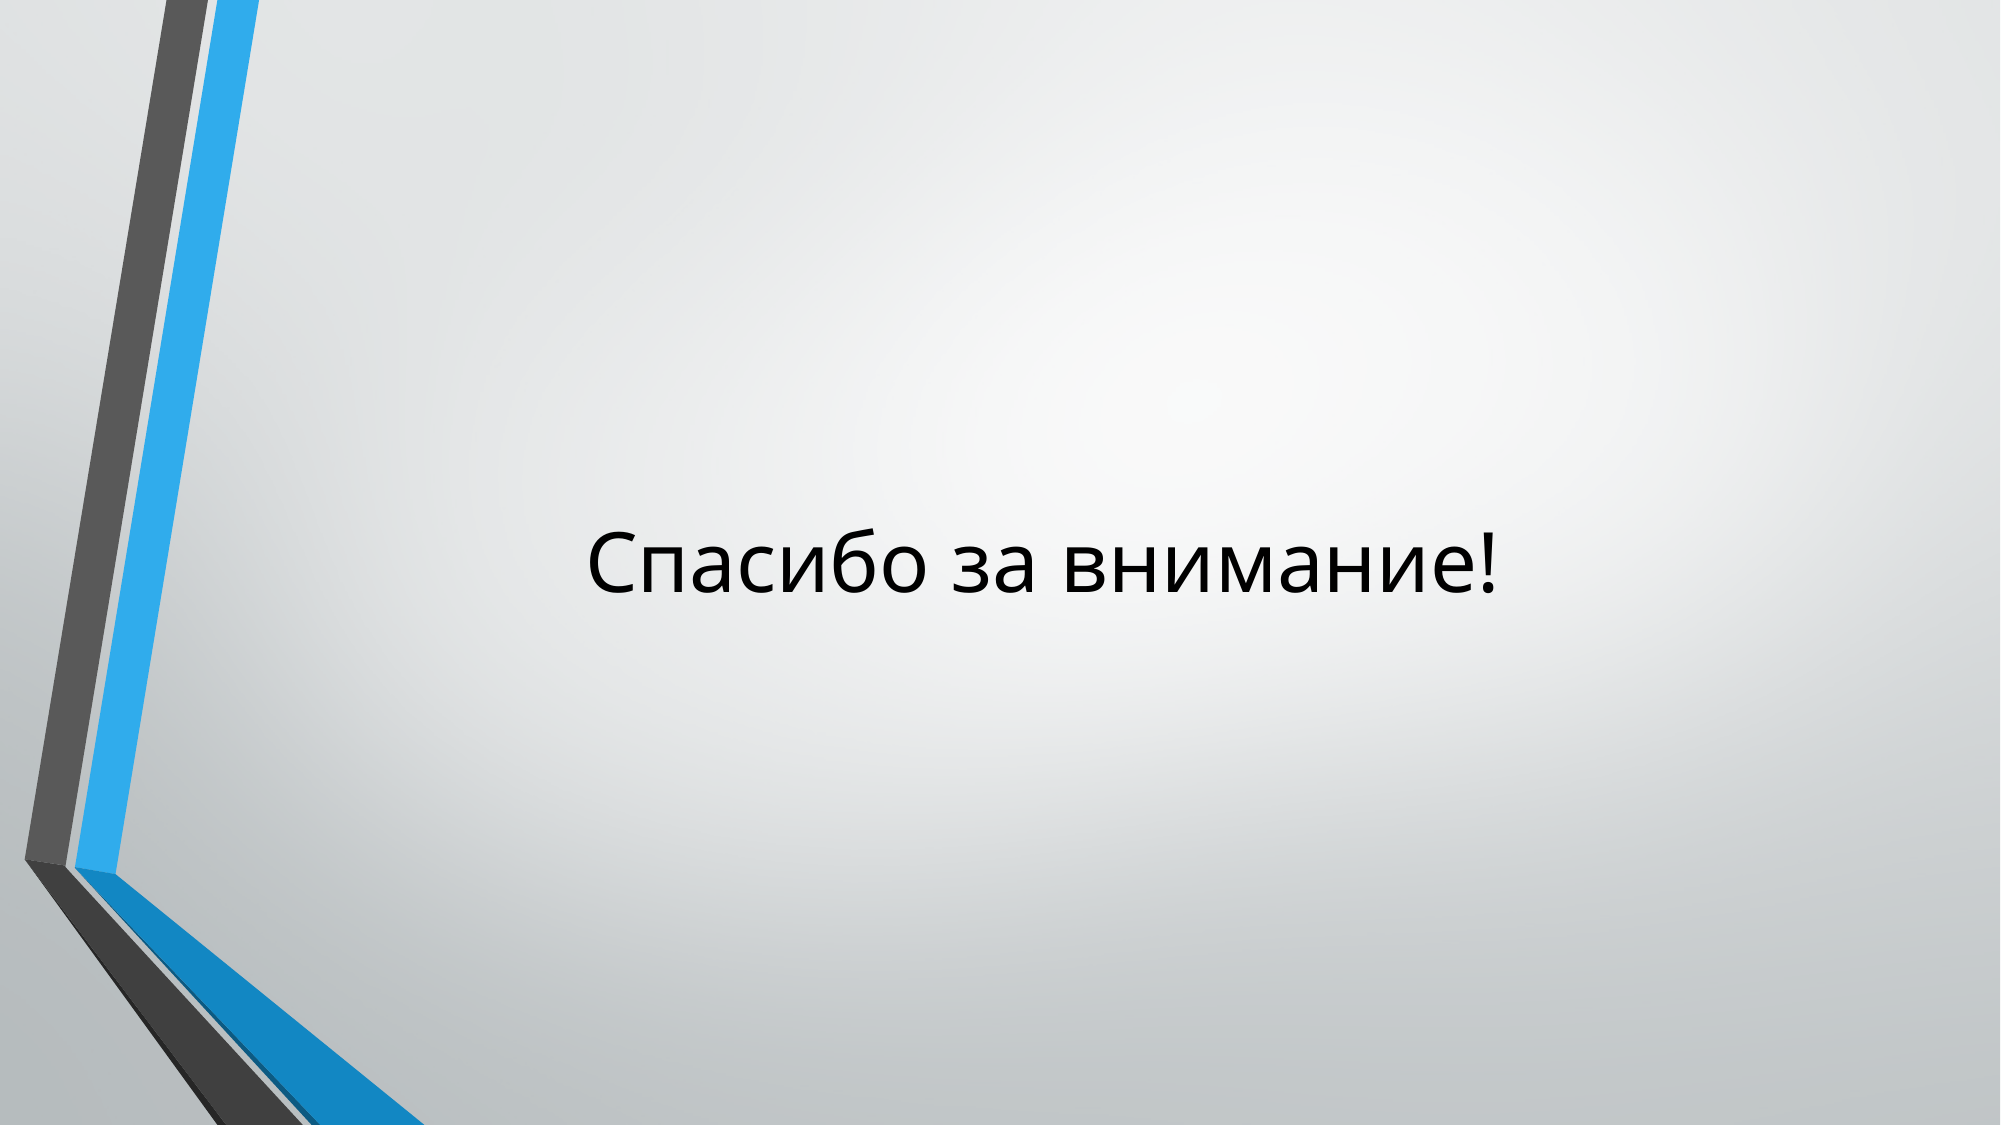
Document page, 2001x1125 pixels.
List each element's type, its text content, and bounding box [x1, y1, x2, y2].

title Спасибо за внимание! [220, 415, 1865, 703]
